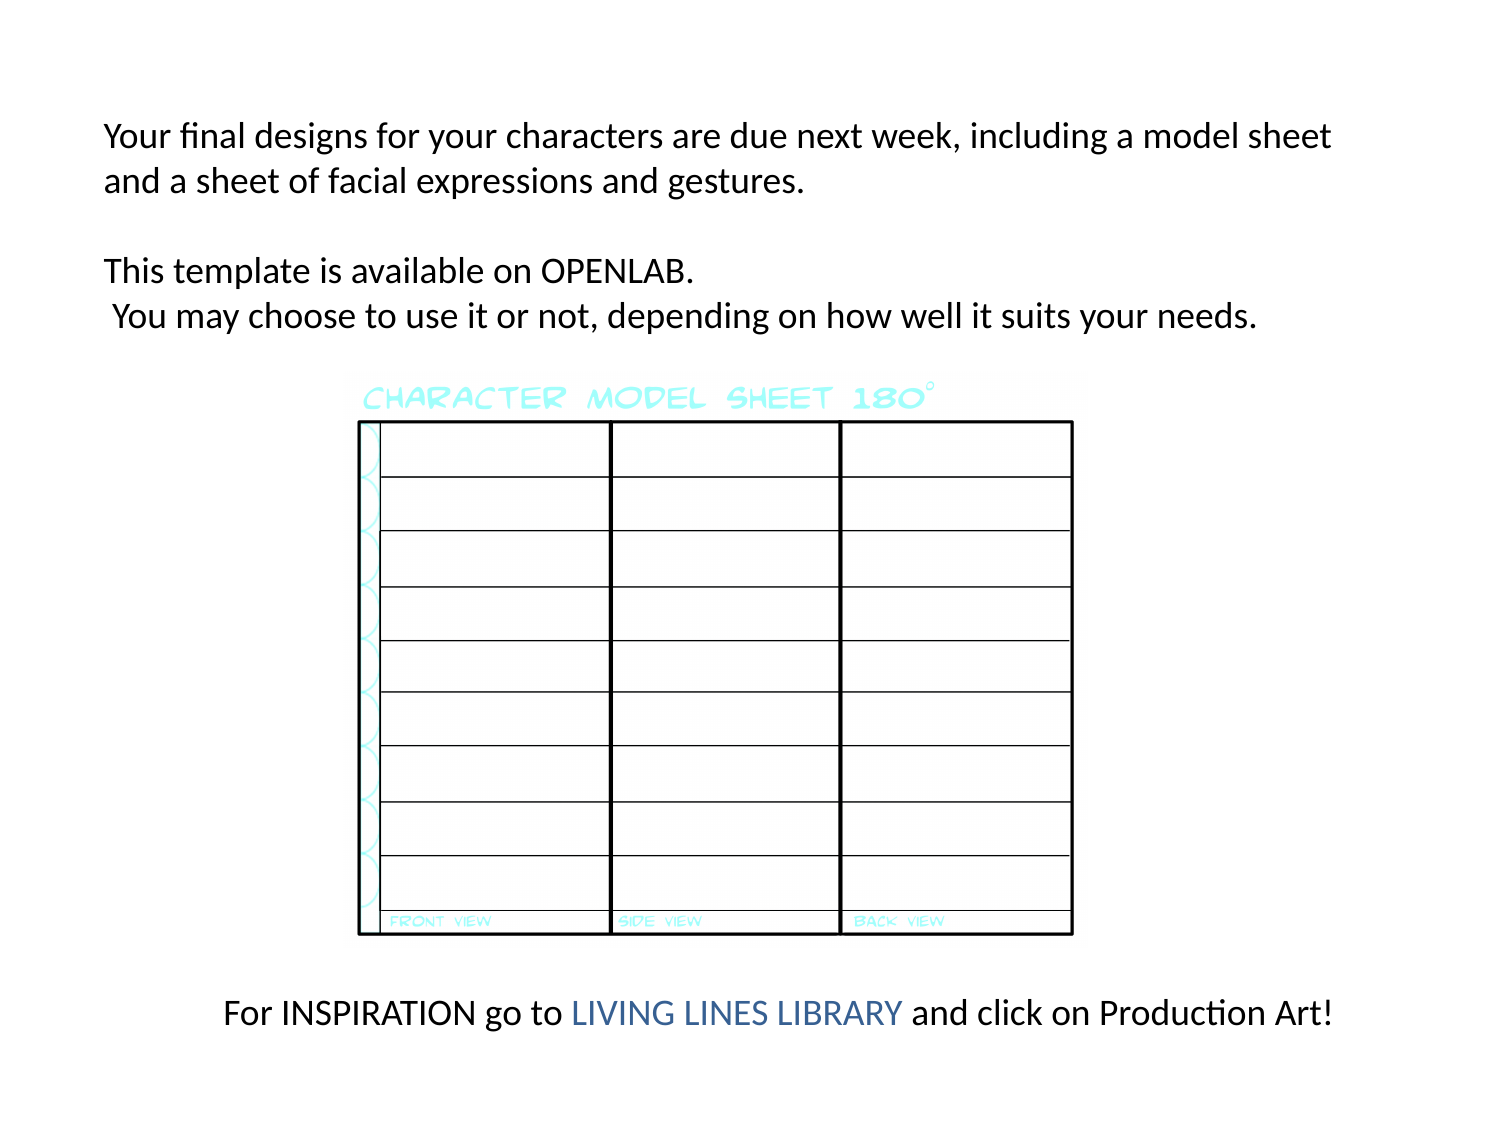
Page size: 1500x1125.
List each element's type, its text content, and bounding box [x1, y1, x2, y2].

text_box For INSPIRATION go to LIVING LINES LIBRARY and click on Production Art! [108, 980, 1459, 1041]
picture [342, 371, 1088, 948]
text_box Your final designs for your characters are due next week, including a model sheet and a sheet of facial expressions and gestures. This template is available on OPENLAB. You may choose to use it or not, depending on how well it suits your needs. [88, 104, 1409, 344]
